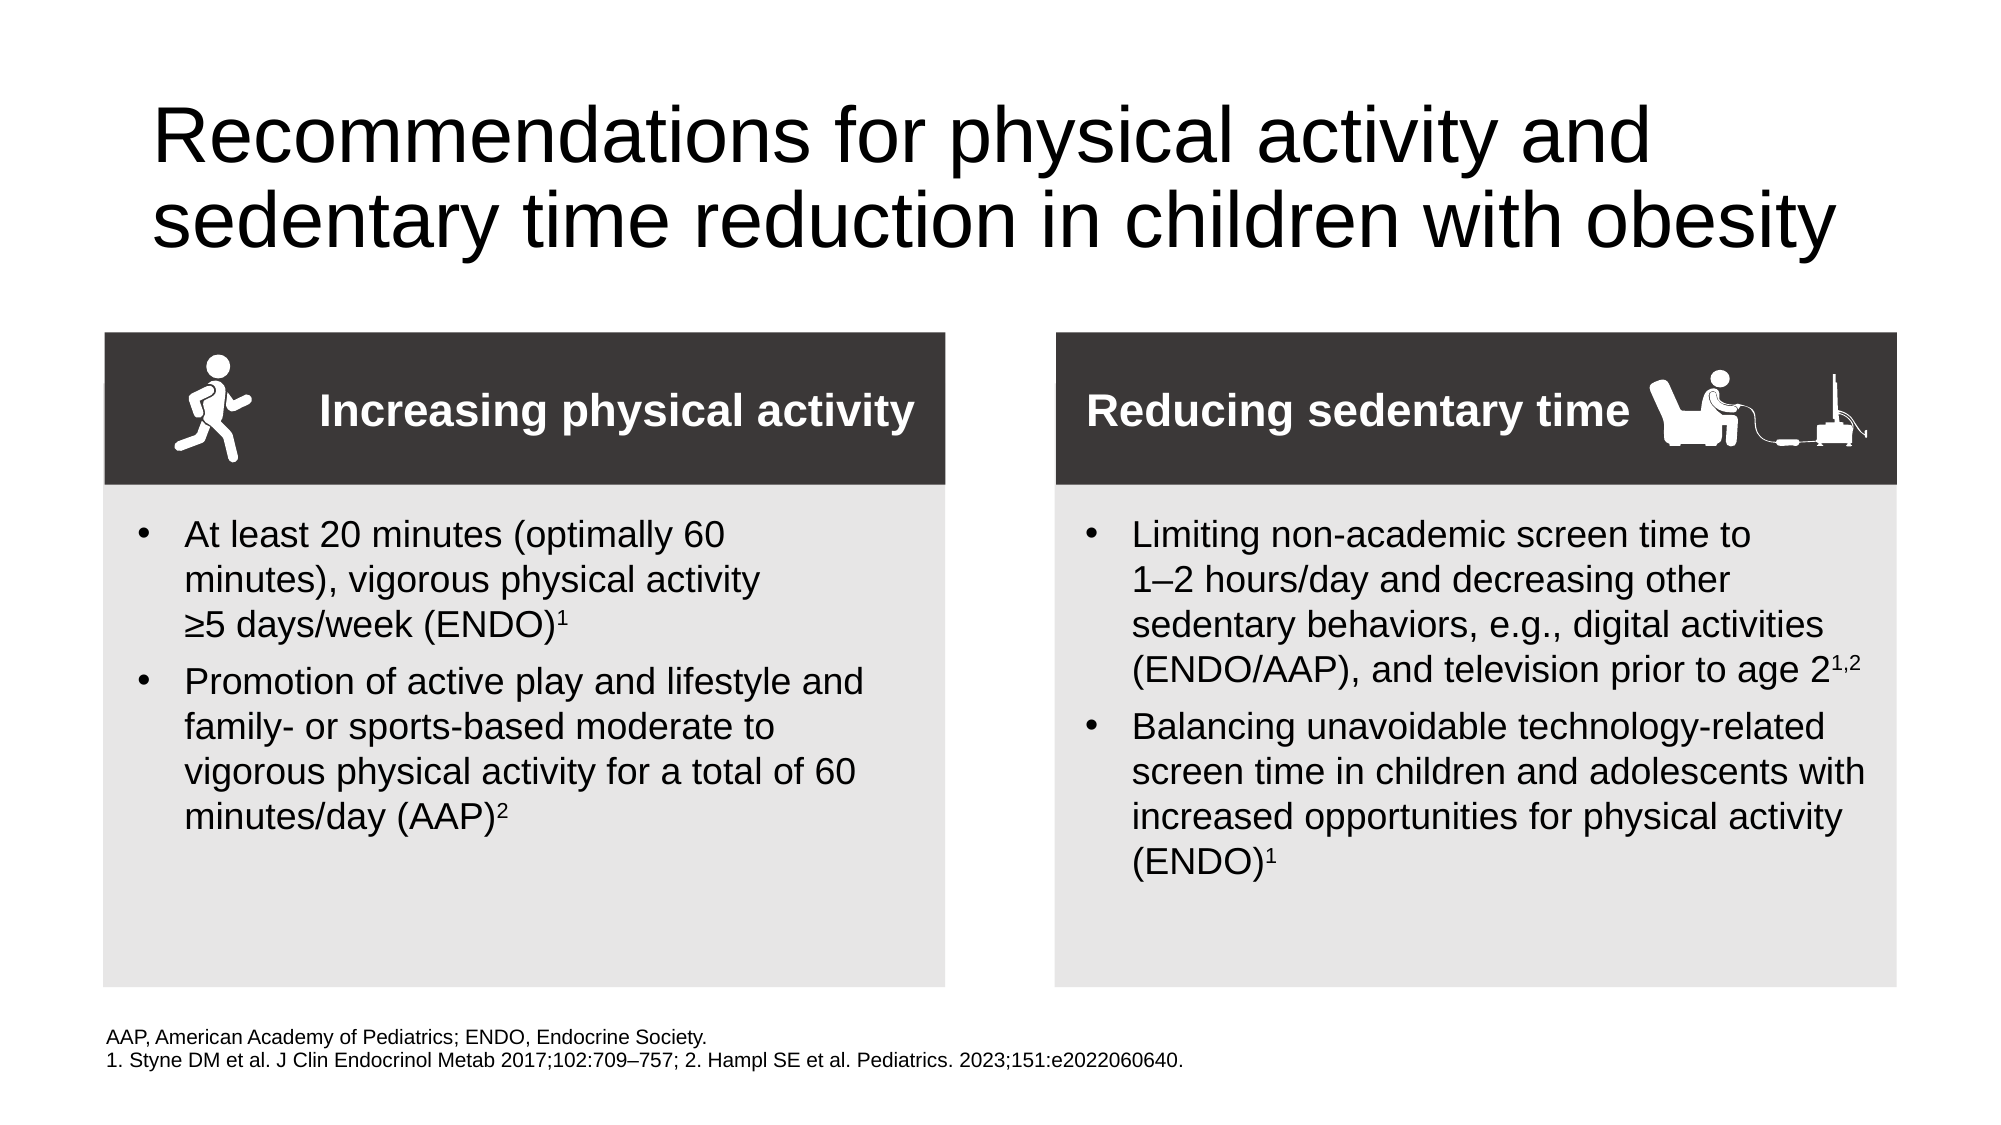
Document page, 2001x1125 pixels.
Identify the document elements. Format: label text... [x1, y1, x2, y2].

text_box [1054, 332, 1897, 988]
title Recommendations for physical activity and sedentary time reduction in children with obesity [137, 70, 1863, 289]
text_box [1648, 369, 1868, 447]
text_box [173, 354, 252, 463]
list AAP, American Academy of Pediatrics; ENDO, Endocrine Society. 1. Styne DM et al. J Clin Endocrinol Metab 2017;102:709–757; 2. Hampl SE et al. Pediatrics. 2023;151:e2022060640. [106, 1018, 1526, 1072]
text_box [102, 332, 946, 988]
